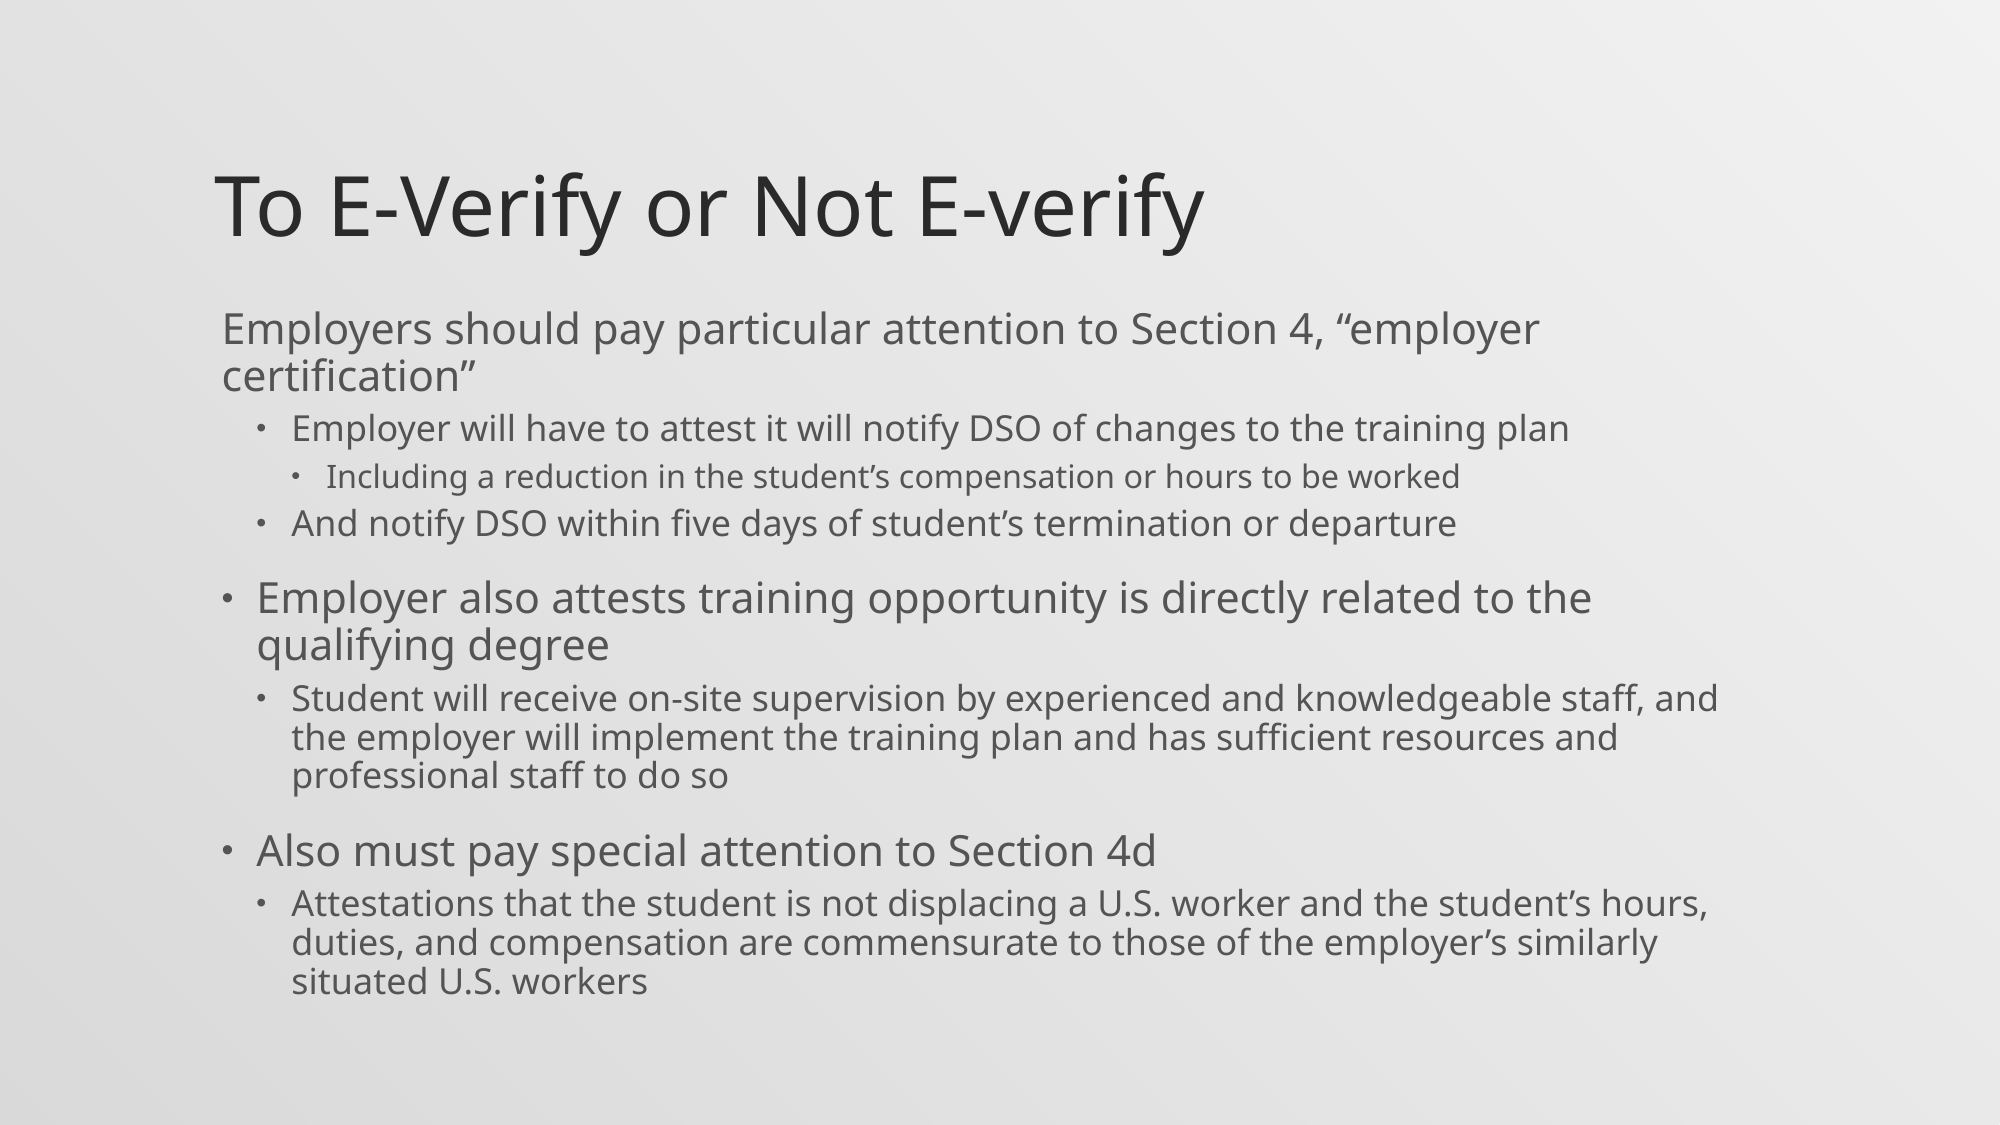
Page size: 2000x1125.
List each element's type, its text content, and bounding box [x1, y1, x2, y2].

list Employers should pay particular attention to Section 4, “employer certification” Employer will have to attest it will notify DSO of changes to the training plan Including a reduction in the student’s compensation or hours to be worked And notify DSO within five days of student’s termination or departure Employer also attests training opportunity is directly related to the qualifying degree Student will receive on-site supervision by experienced and knowledgeable staff, and the employer will implement the training plan and has sufficient resources and professional staff to do so Also must pay special attention to Section 4d Attestations that the student is not displacing a U.S. worker and the student’s hours, duties, and compensation are commensurate to those of the employer’s similarly situated U.S. workers [199, 299, 1800, 1013]
title To E-Verify or Not E-verify [199, 45, 1800, 263]
